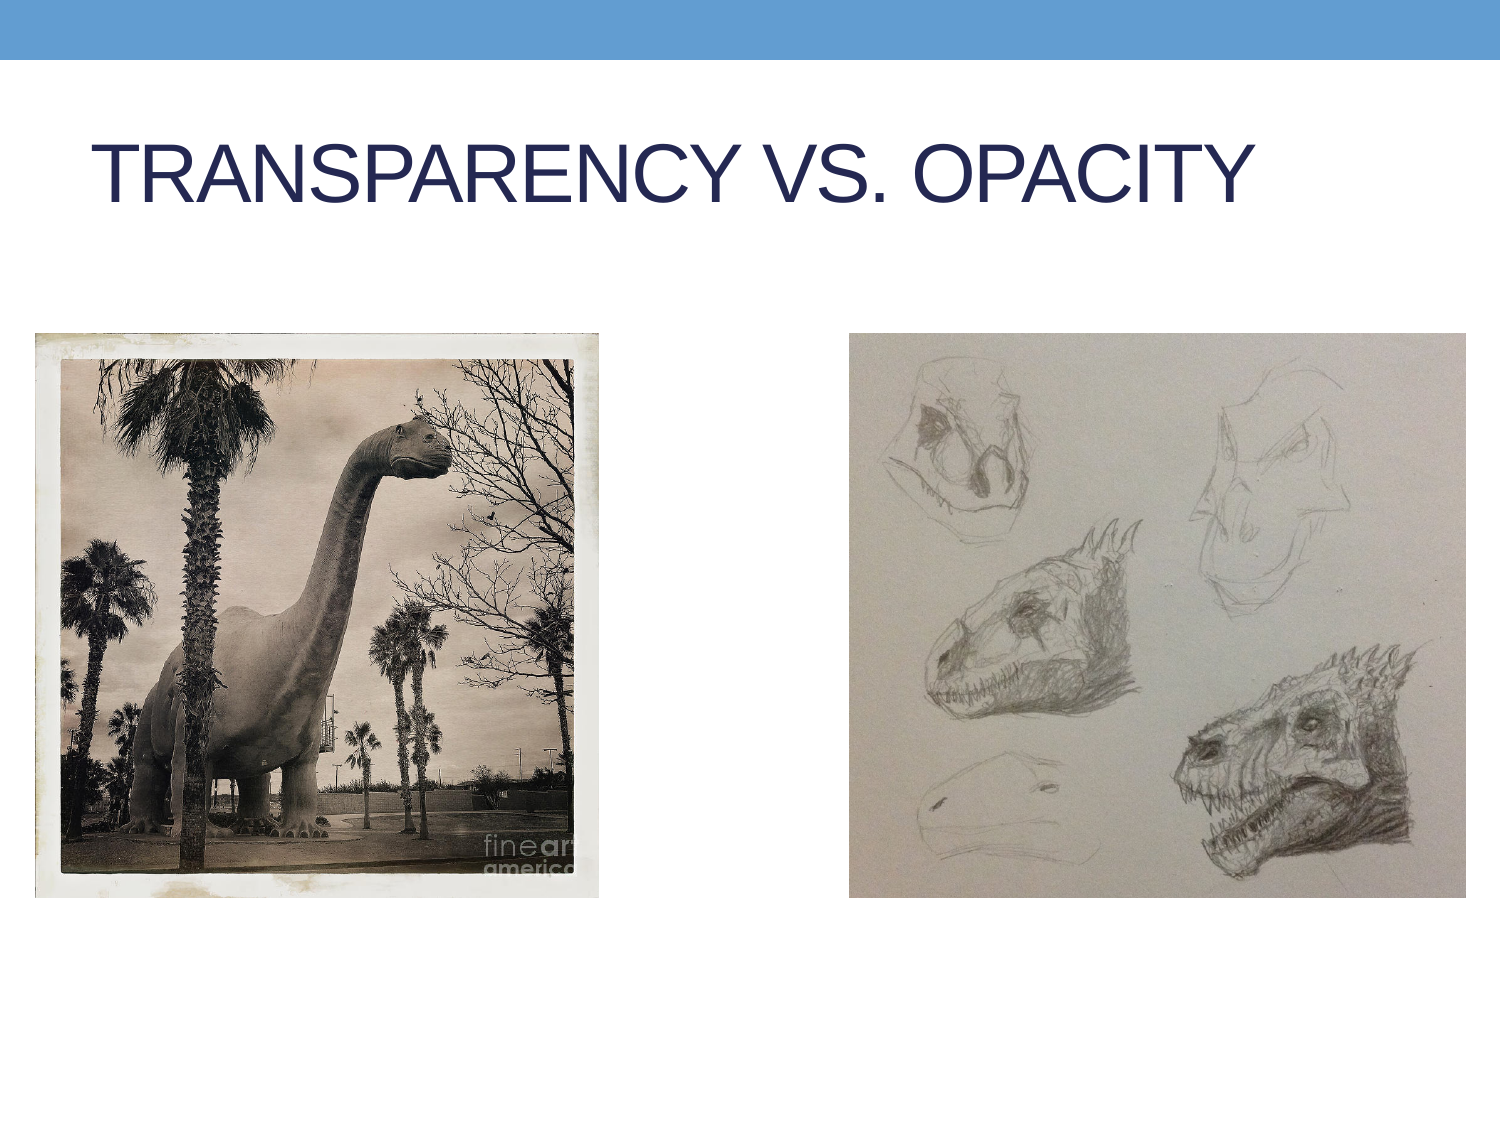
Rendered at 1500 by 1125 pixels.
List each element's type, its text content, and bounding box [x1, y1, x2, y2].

title TRANSPARENCY VS. OPACITY [75, 87, 1425, 250]
picture [34, 333, 599, 898]
picture [849, 333, 1467, 898]
